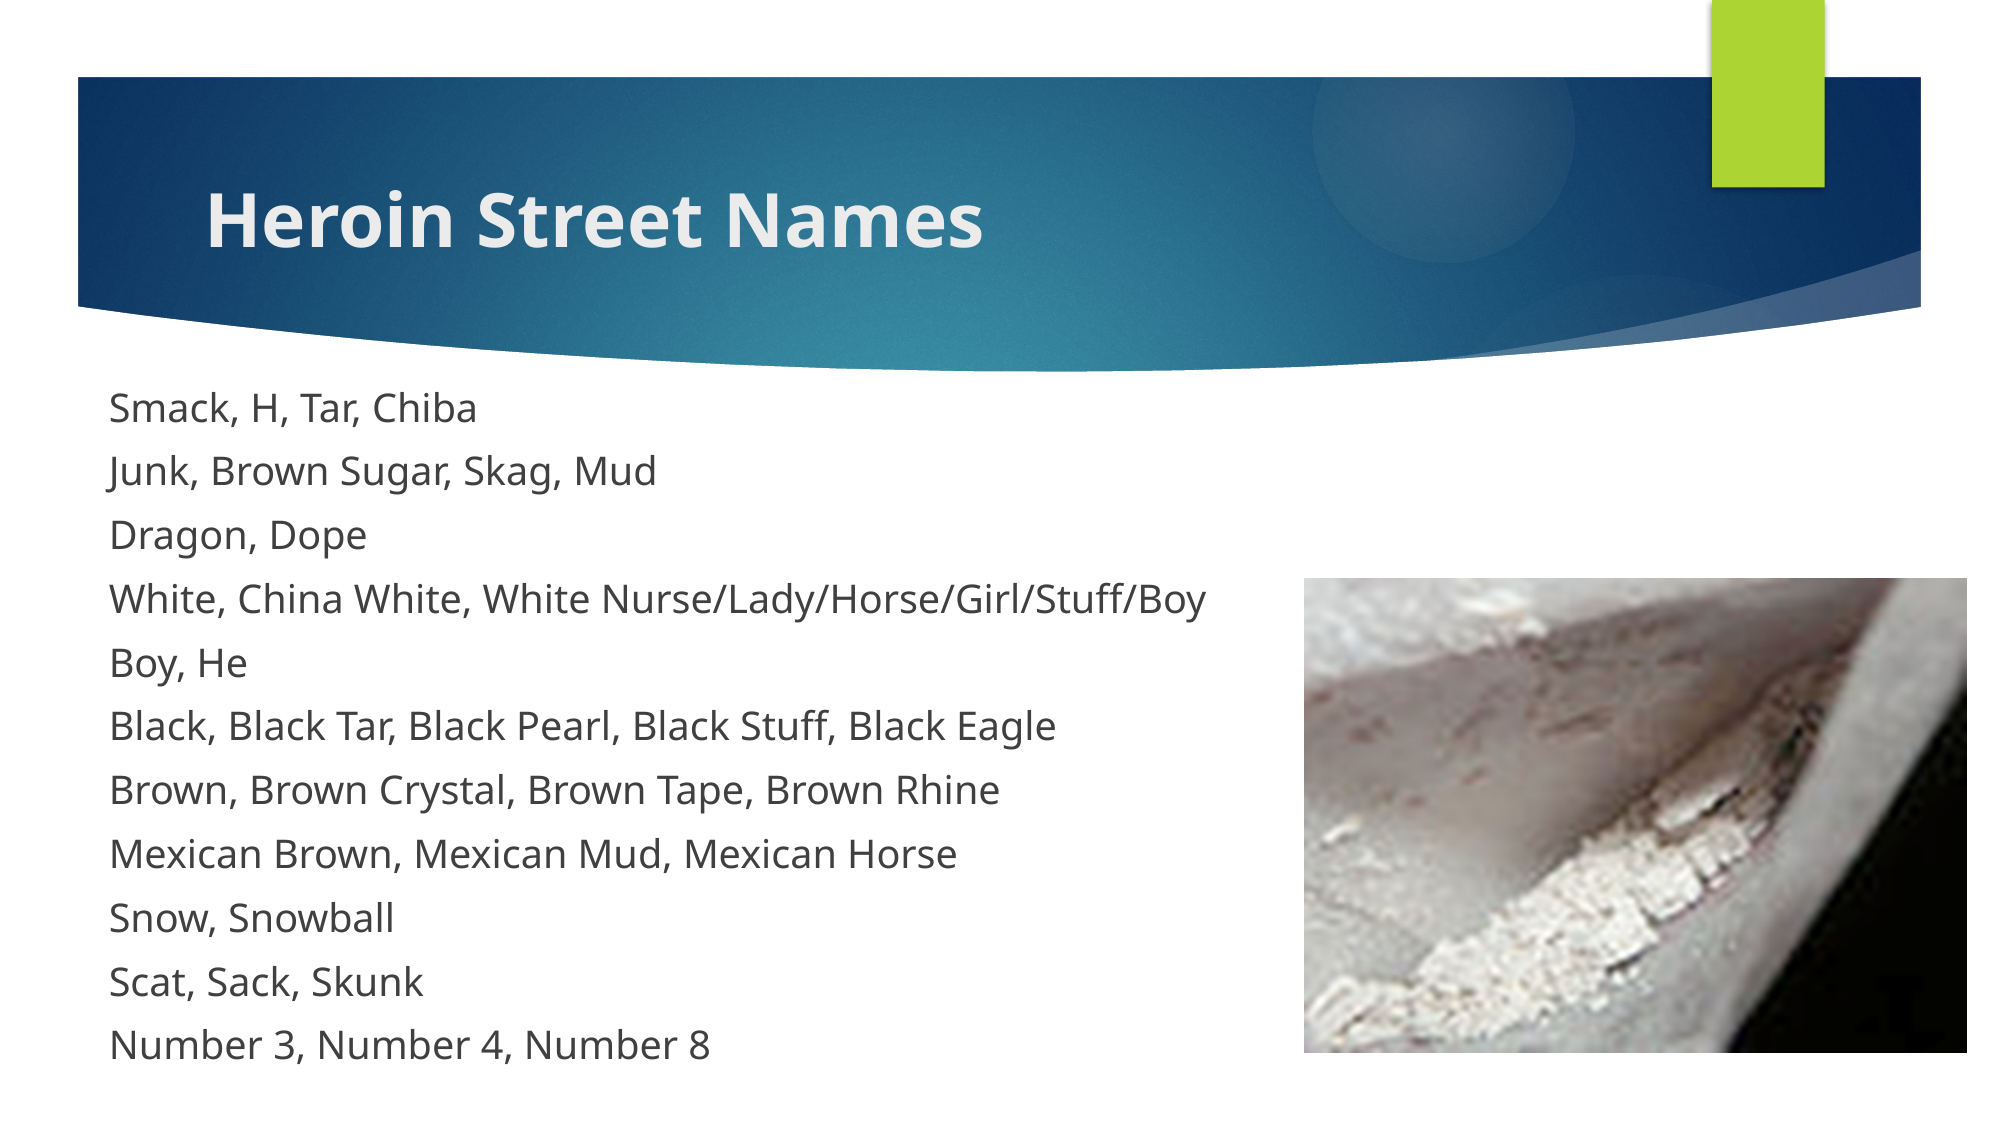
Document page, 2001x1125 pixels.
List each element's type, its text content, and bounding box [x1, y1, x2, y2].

title Heroin Street Names [189, 159, 1627, 276]
picture [1304, 578, 1967, 1053]
list Smack, H, Tar, Chiba Junk, Brown Sugar, Skag, Mud Dragon, Dope White, China White, White Nurse/Lady/Horse/Girl/Stuff/Boy Boy, He Black, Black Tar, Black Pearl, Black Stuff, Black Eagle Brown, Brown Crystal, Brown Tape, Brown Rhine Mexican Brown, Mexican Mud, Mexican Horse Snow, Snowball Scat, Sack, Skunk Number 3, Number 4, Number 8 [93, 375, 1902, 1080]
